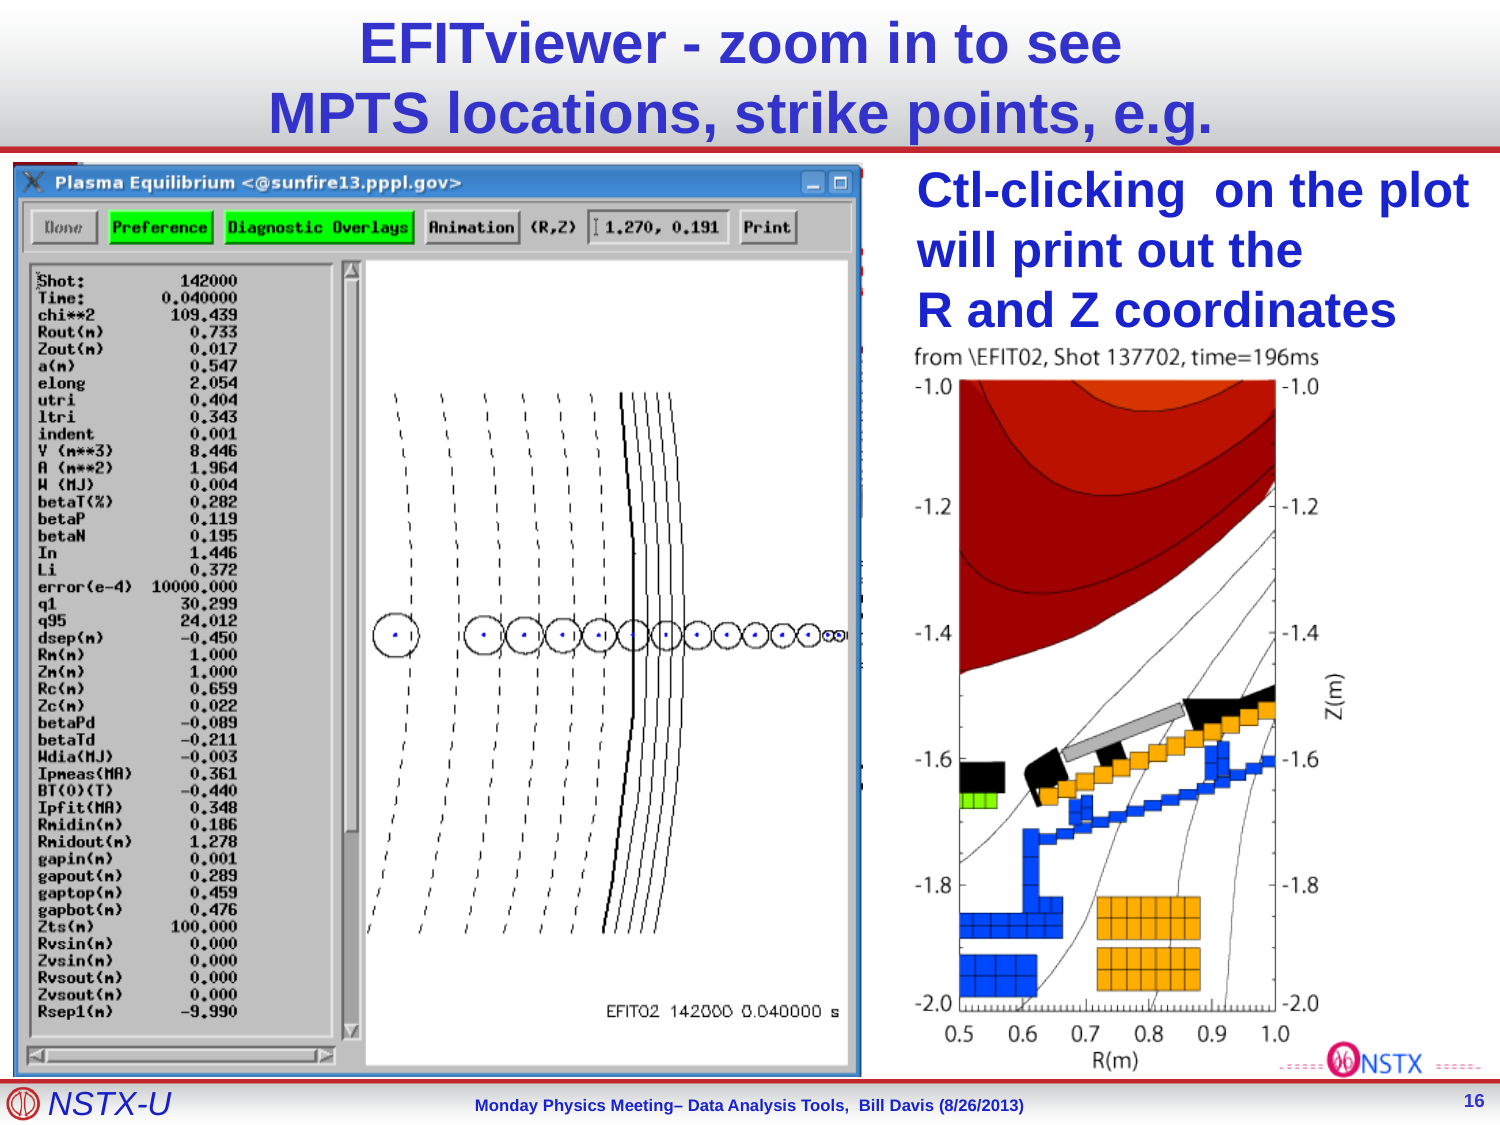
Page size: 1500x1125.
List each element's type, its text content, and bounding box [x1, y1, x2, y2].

text_box EFITviewer - zoom in to see MPTS locations, strike points, e.g. [74, 0, 1425, 150]
picture [13, 162, 863, 1077]
picture [0, 312, 1500, 1125]
slide_number 16 [1374, 1095, 1500, 1113]
text_box Ctl-clicking on the plot will print out the R and Z coordinates [902, 149, 1486, 310]
